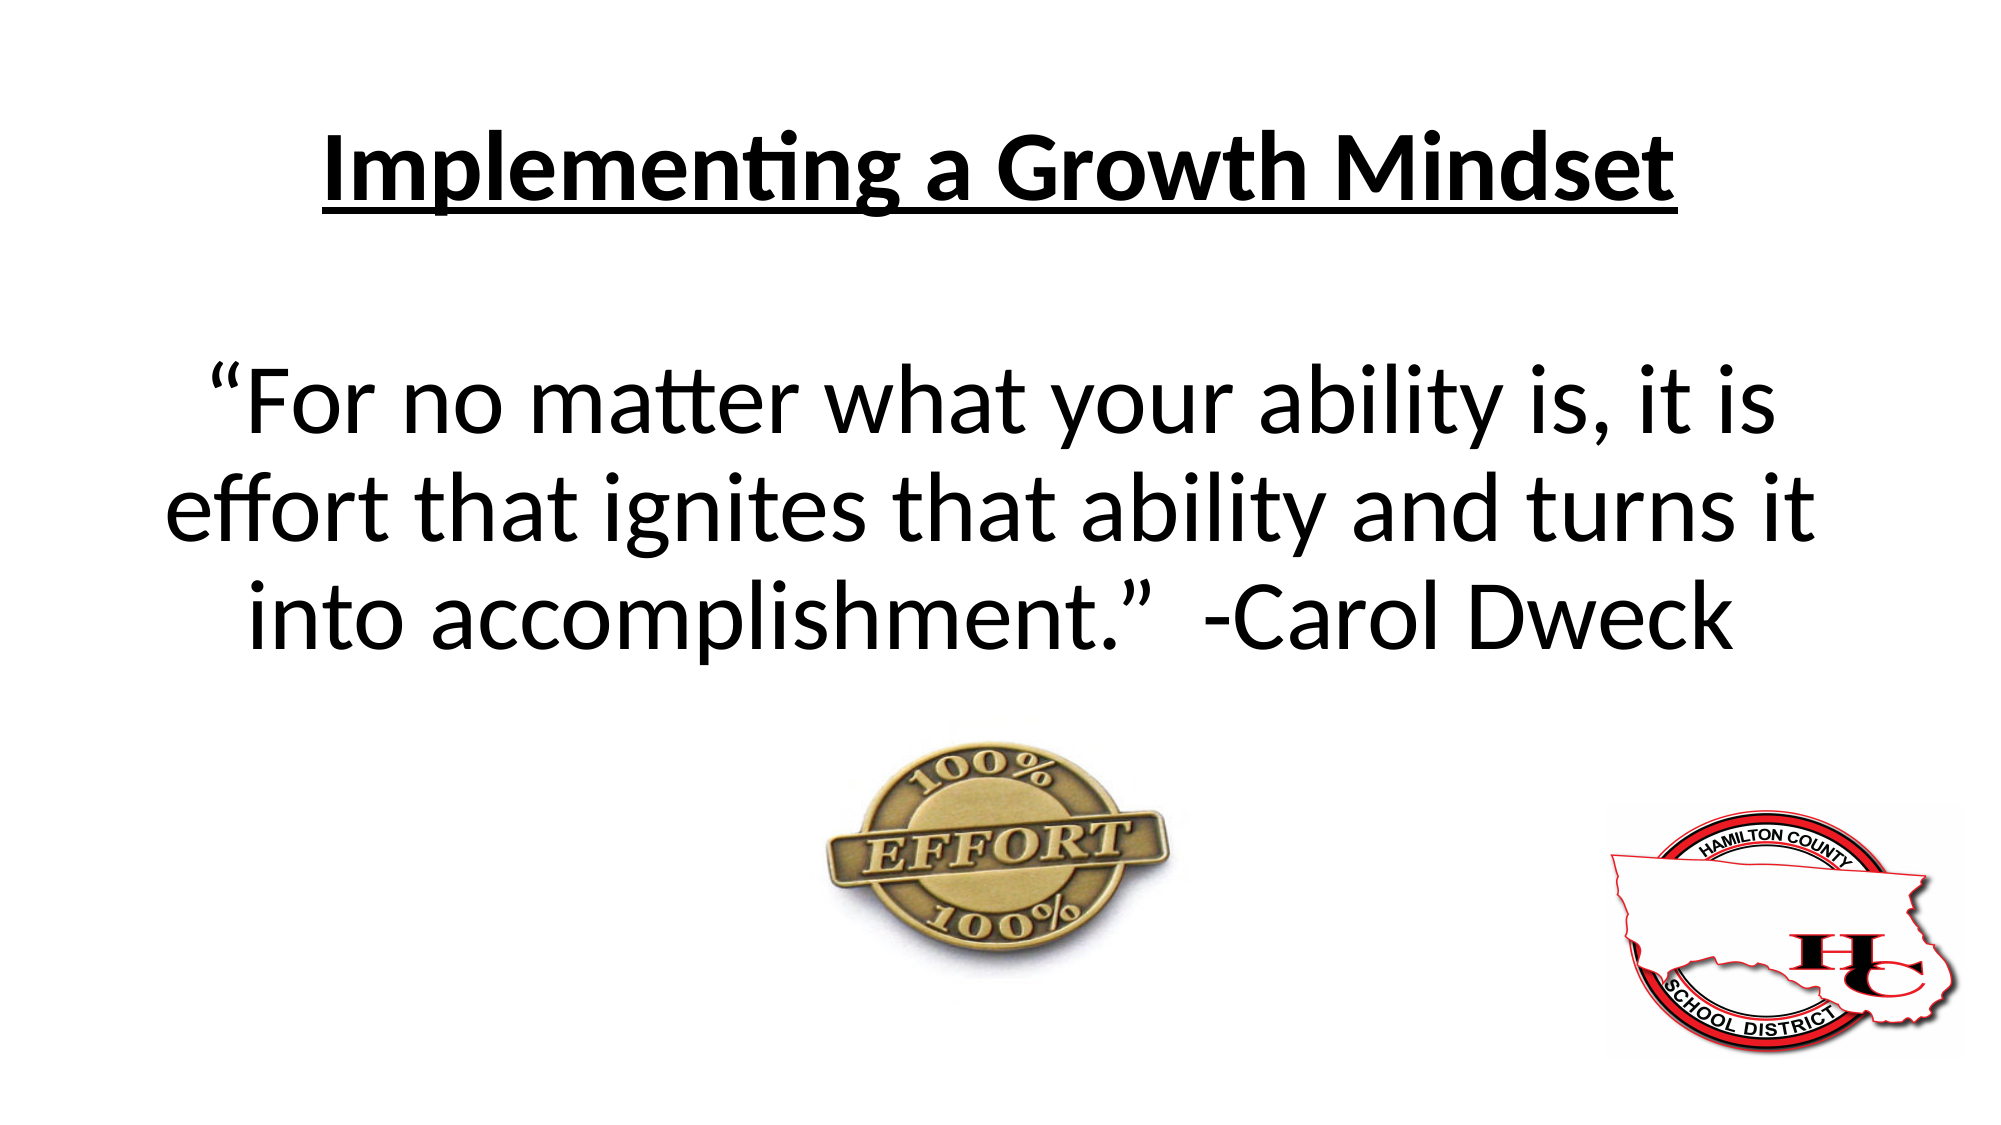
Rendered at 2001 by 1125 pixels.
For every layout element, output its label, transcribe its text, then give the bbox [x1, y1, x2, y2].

list “For no matter what your ability is, it is effort that ignites that ability and turns it into accomplishment.” -Carol Dweck [71, 340, 1912, 1059]
title Implementing a Growth Mindset [137, 59, 1863, 278]
picture [1606, 802, 1964, 1059]
picture [811, 699, 1189, 1005]
